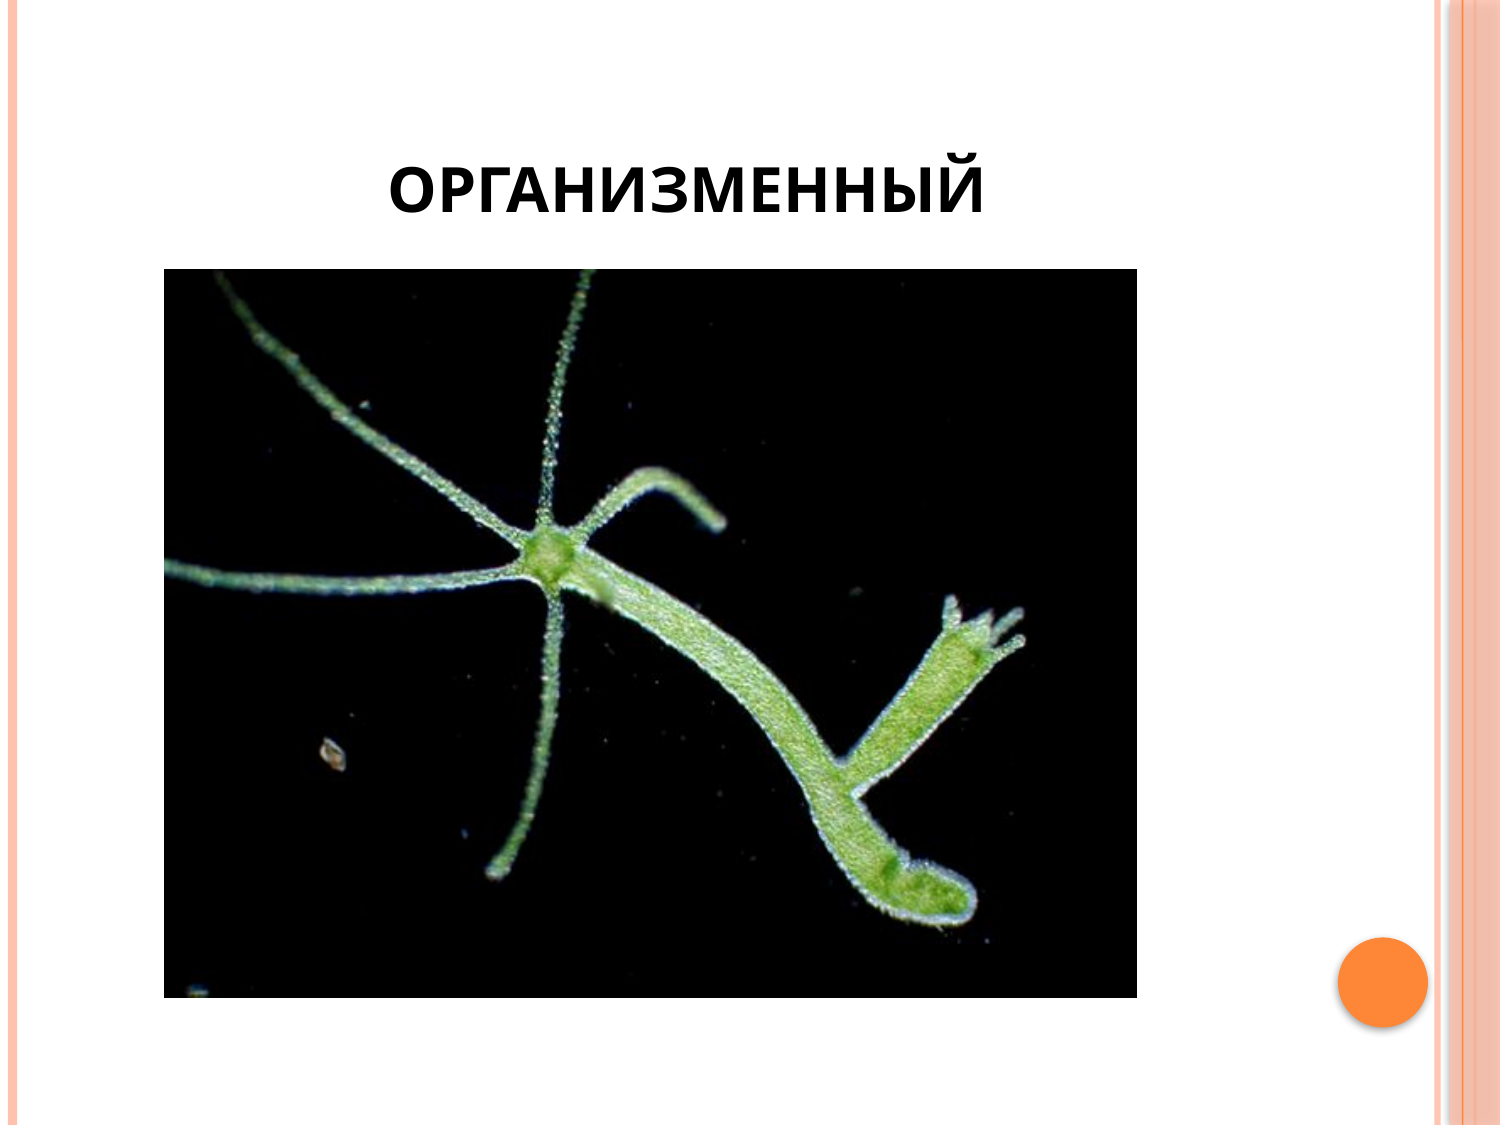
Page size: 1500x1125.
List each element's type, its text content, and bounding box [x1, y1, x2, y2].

picture [163, 268, 1138, 999]
title Организменный [75, 45, 1300, 233]
